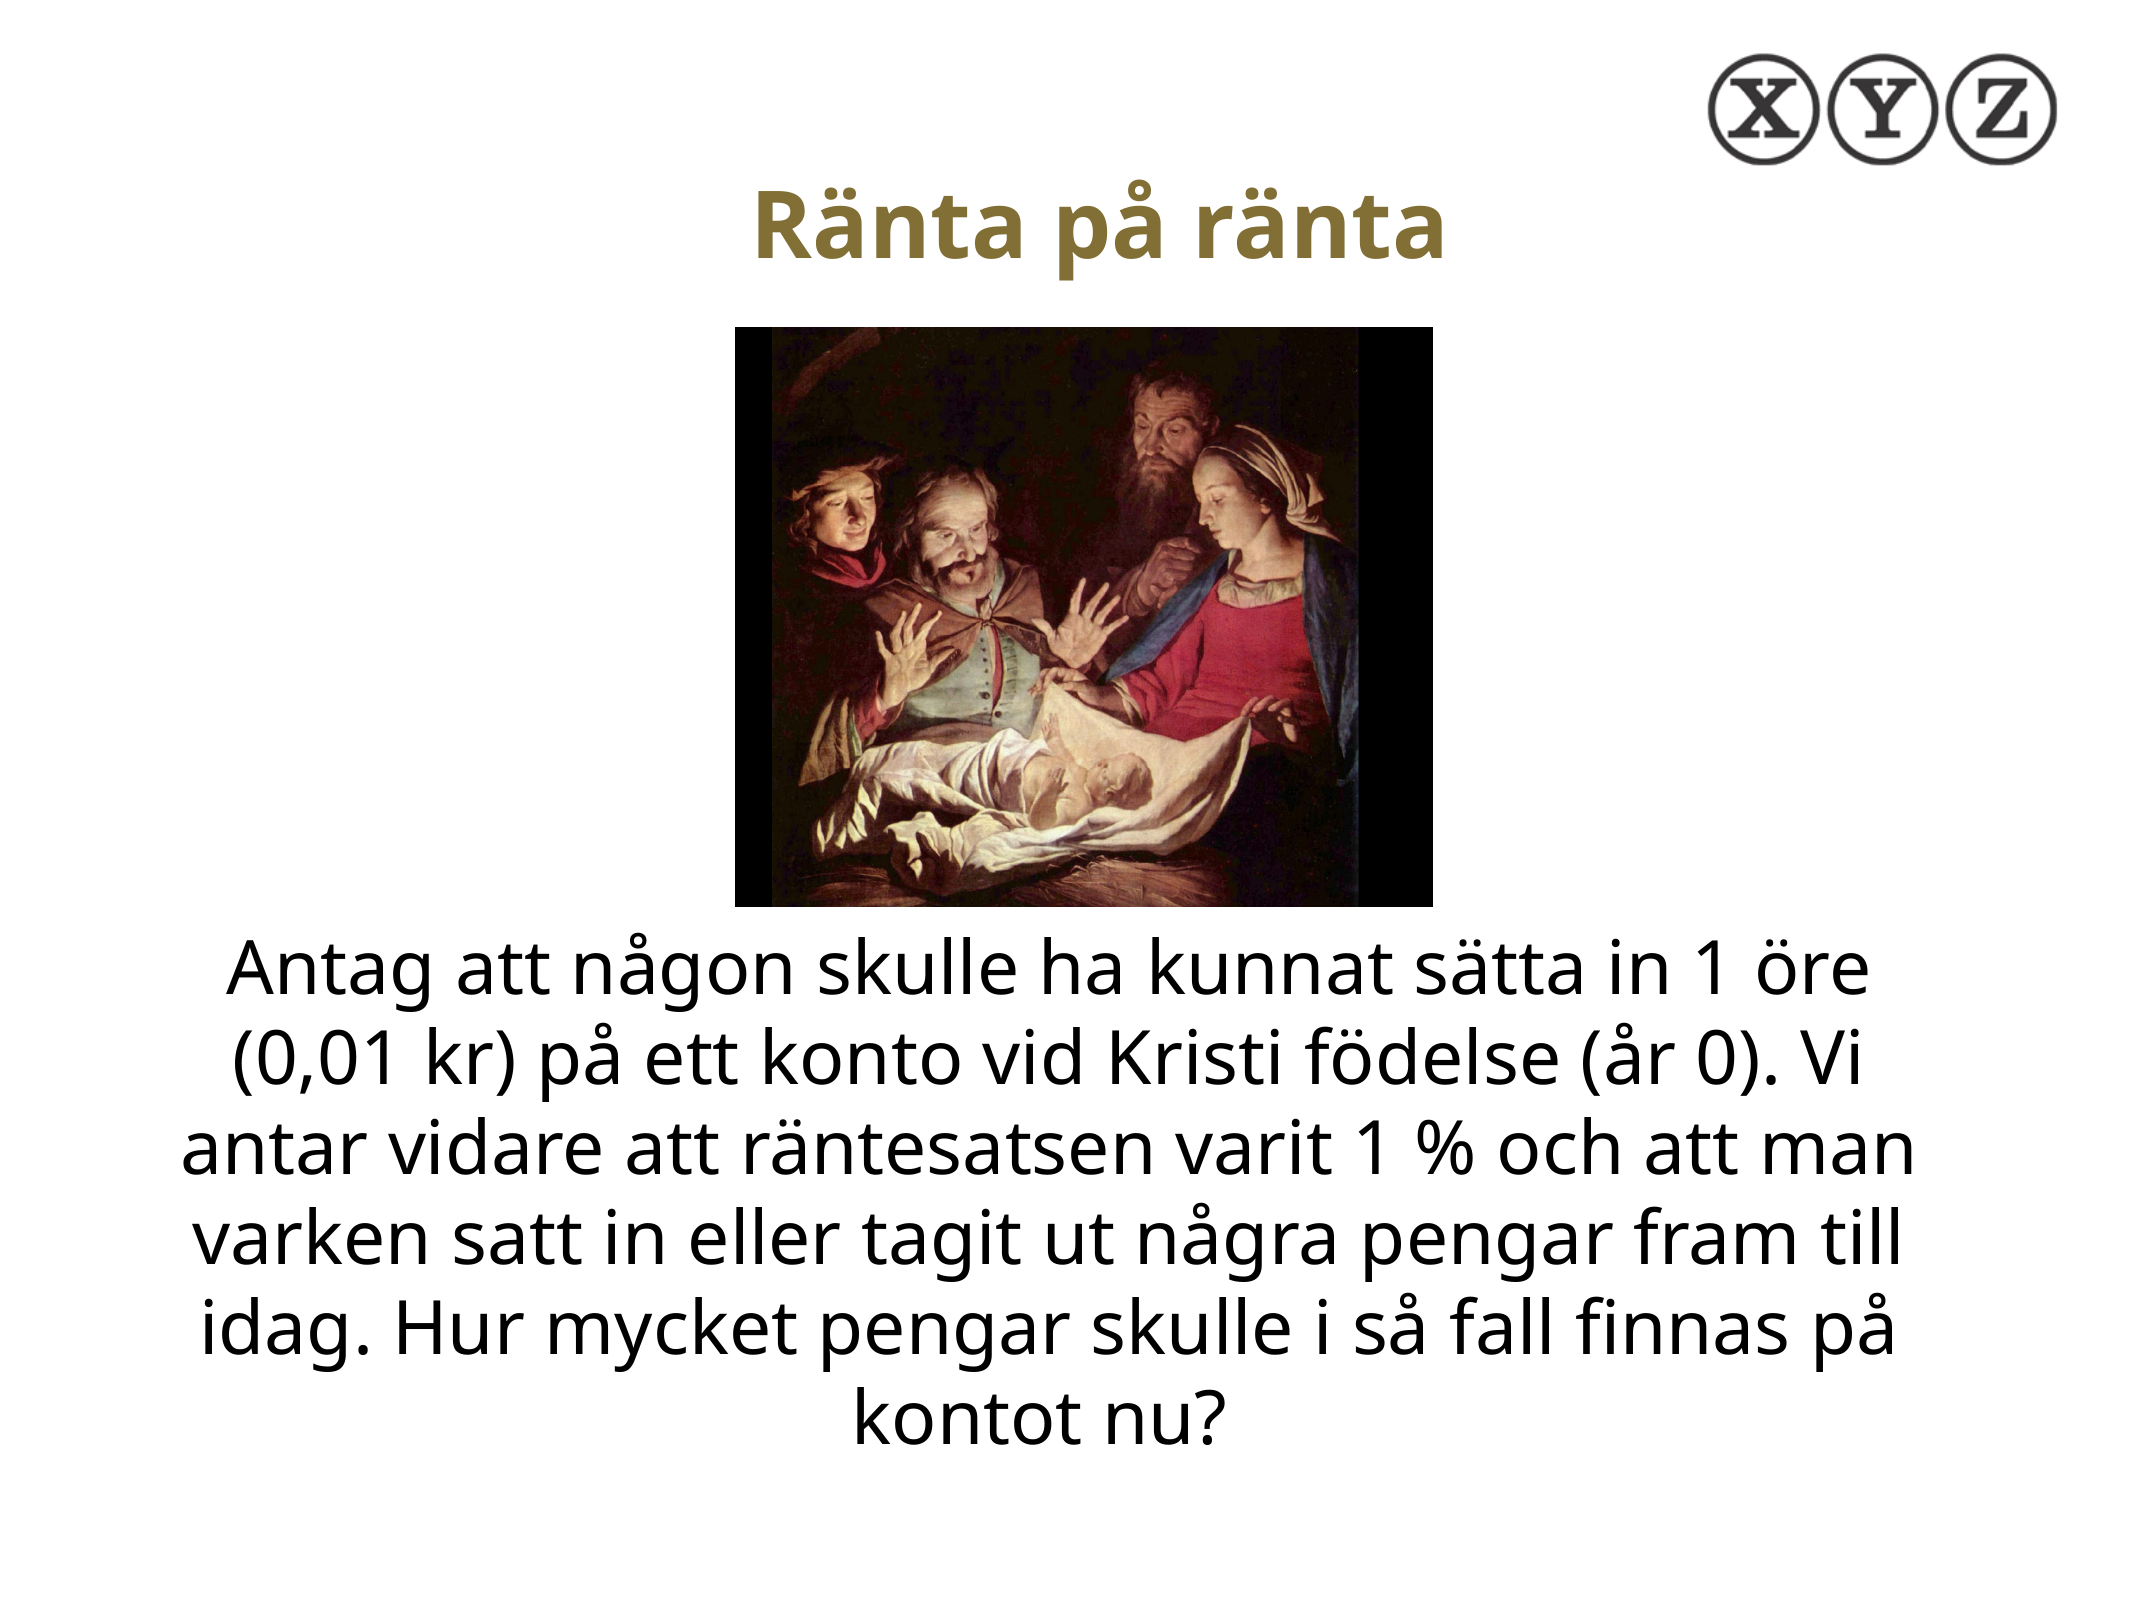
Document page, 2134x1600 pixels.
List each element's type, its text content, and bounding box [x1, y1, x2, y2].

picture [1687, 22, 2086, 188]
text_box Antag att någon skulle ha kunnat sätta in 1 öre (0,01 kr) på ett konto vid Kristi födelse (år 0). Vi antar vidare att räntesatsen varit 1 % och att man varken satt in eller tagit ut några pengar fram till idag. Hur mycket pengar skulle i så fall finnas på kontot nu? [145, 906, 1954, 1474]
picture [735, 327, 1433, 907]
text_box Ränta på ränta [147, 6, 2052, 277]
